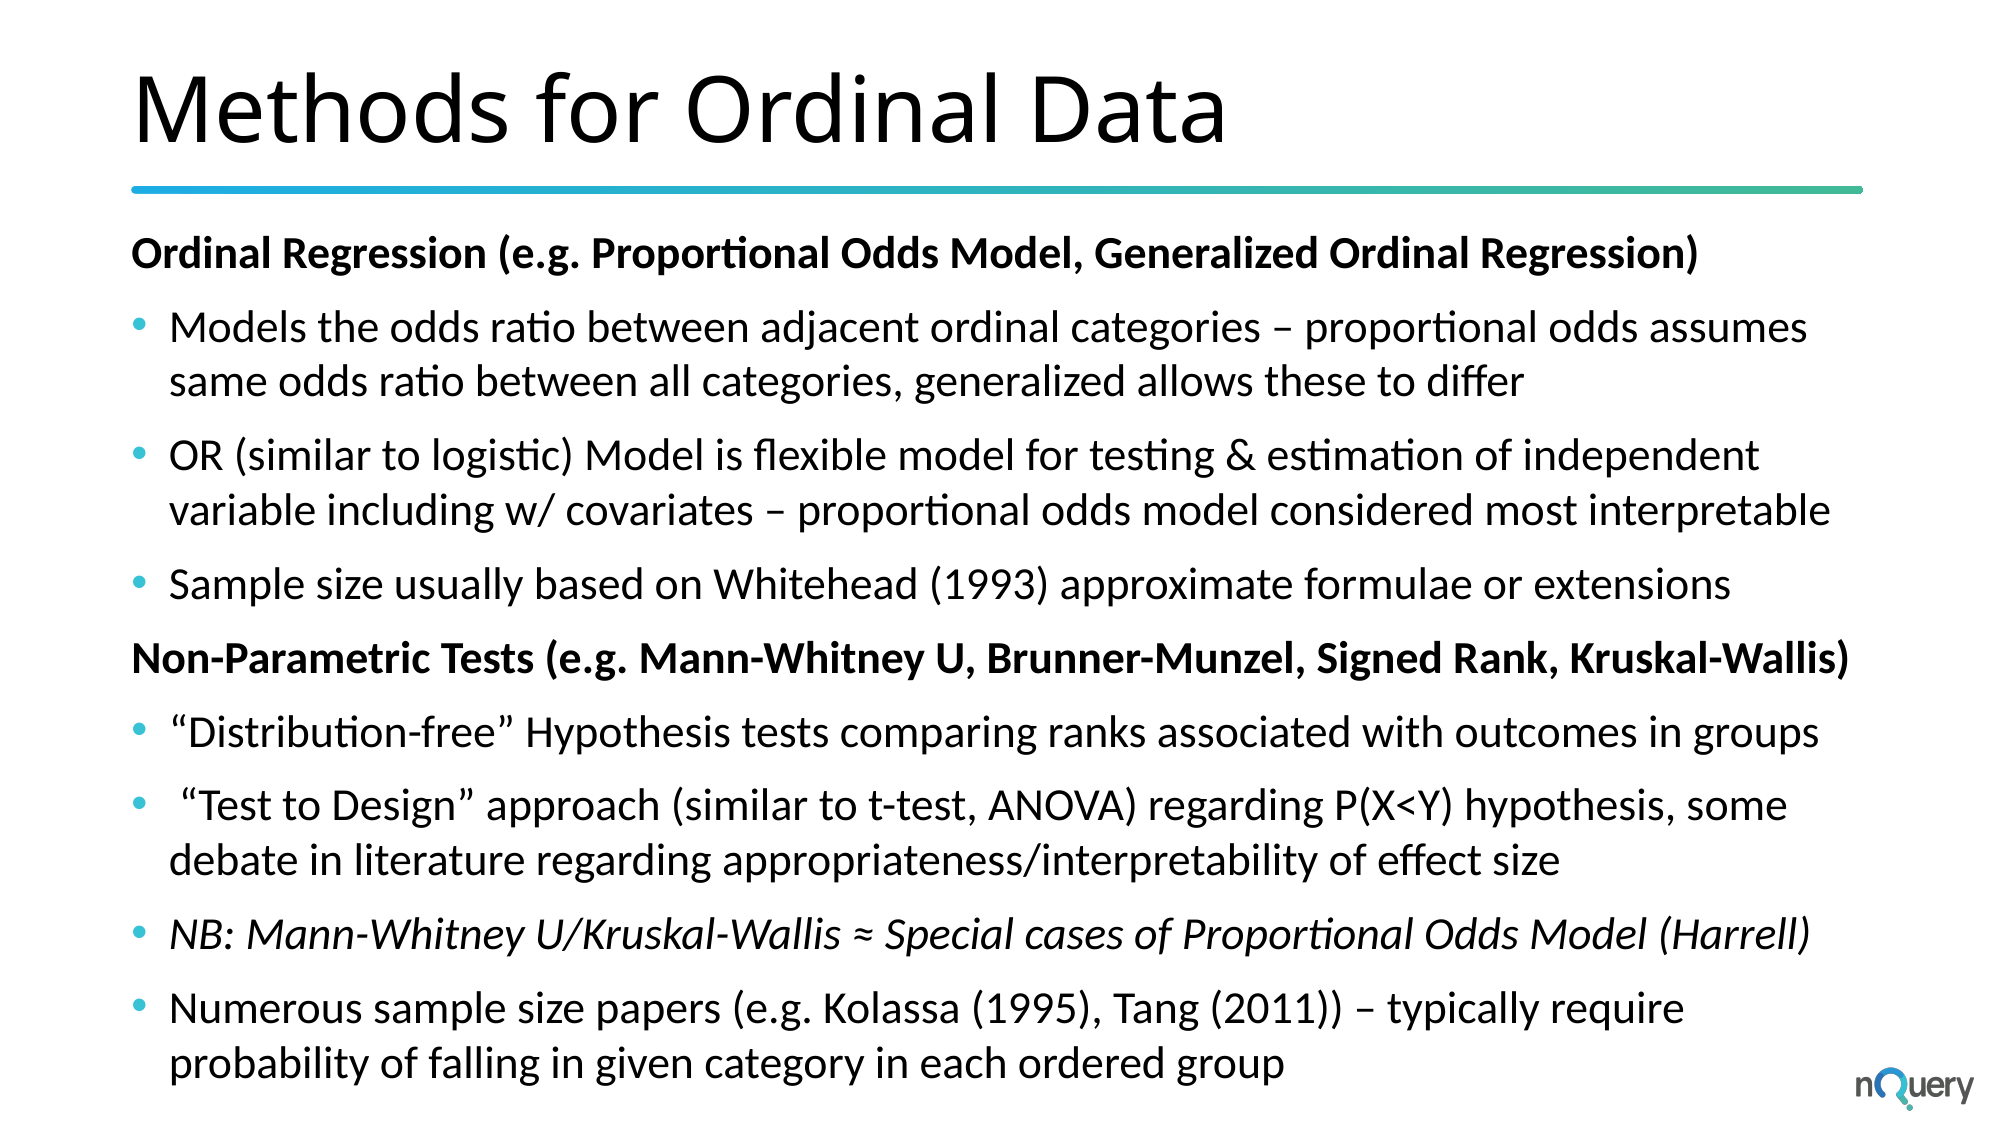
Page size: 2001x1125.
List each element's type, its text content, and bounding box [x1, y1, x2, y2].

title Methods for Ordinal Data [131, 35, 1863, 163]
list Ordinal Regression (e.g. Proportional Odds Model, Generalized Ordinal Regression) Models the odds ratio between adjacent ordinal categories – proportional odds assumes same odds ratio between all categories, generalized allows these to differ OR (similar to logistic) Model is flexible model for testing & estimation of independent variable including w/ covariates – proportional odds model considered most interpretable Sample size usually based on Whitehead (1993) approximate formulae or extensions Non-Parametric Tests (e.g. Mann-Whitney U, Brunner-Munzel, Signed Rank, Kruskal-Wallis) “Distribution-free” Hypothesis tests comparing ranks associated with outcomes in groups “Test to Design” approach (similar to t-test, ANOVA) regarding P(X<Y) hypothesis, some debate in literature regarding appropriateness/interpretability of effect size NB: Mann-Whitney U/Kruskal-Wallis ≈ Special cases of Proportional Odds Model (Harrell) Numerous sample size papers (e.g. Kolassa (1995), Tang (2011)) – typically require probability of falling in given category in each ordered group [131, 222, 1863, 1035]
picture [1841, 1047, 1989, 1125]
